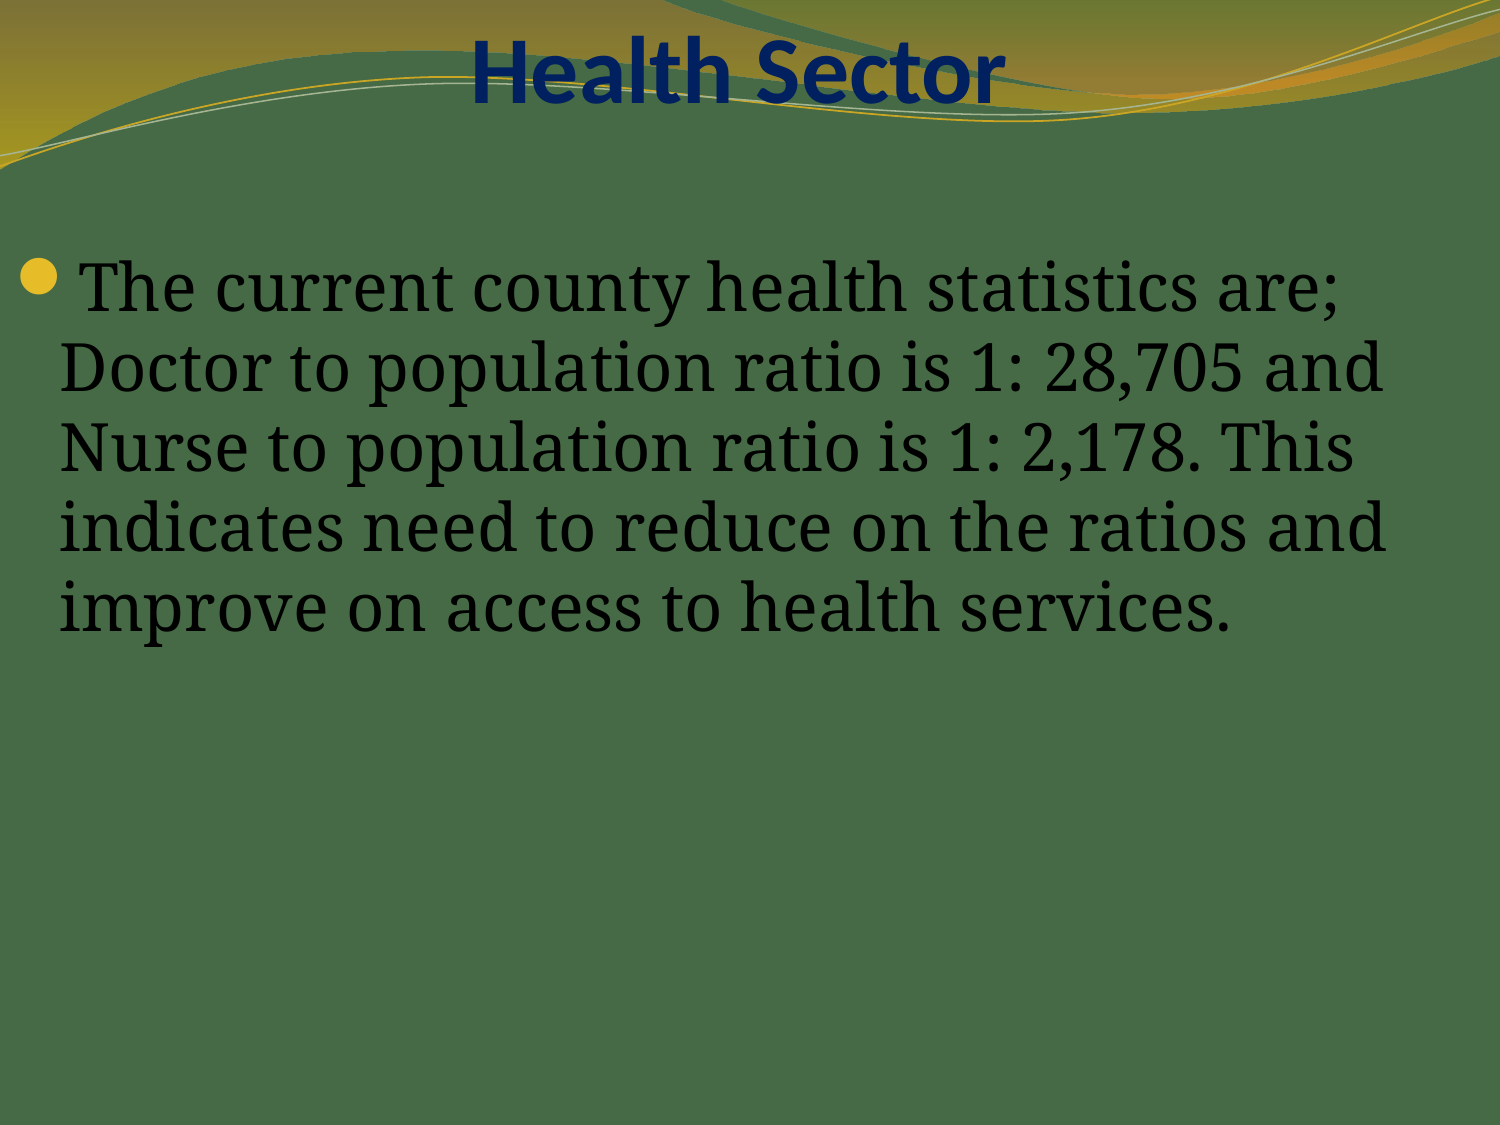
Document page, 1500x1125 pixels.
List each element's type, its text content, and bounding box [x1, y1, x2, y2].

title Health Sector [0, 0, 1500, 237]
list The current county health statistics are; Doctor to population ratio is 1: 28,705 and Nurse to population ratio is 1: 2,178. This indicates need to reduce on the ratios and improve on access to health services. [0, 237, 1500, 1125]
